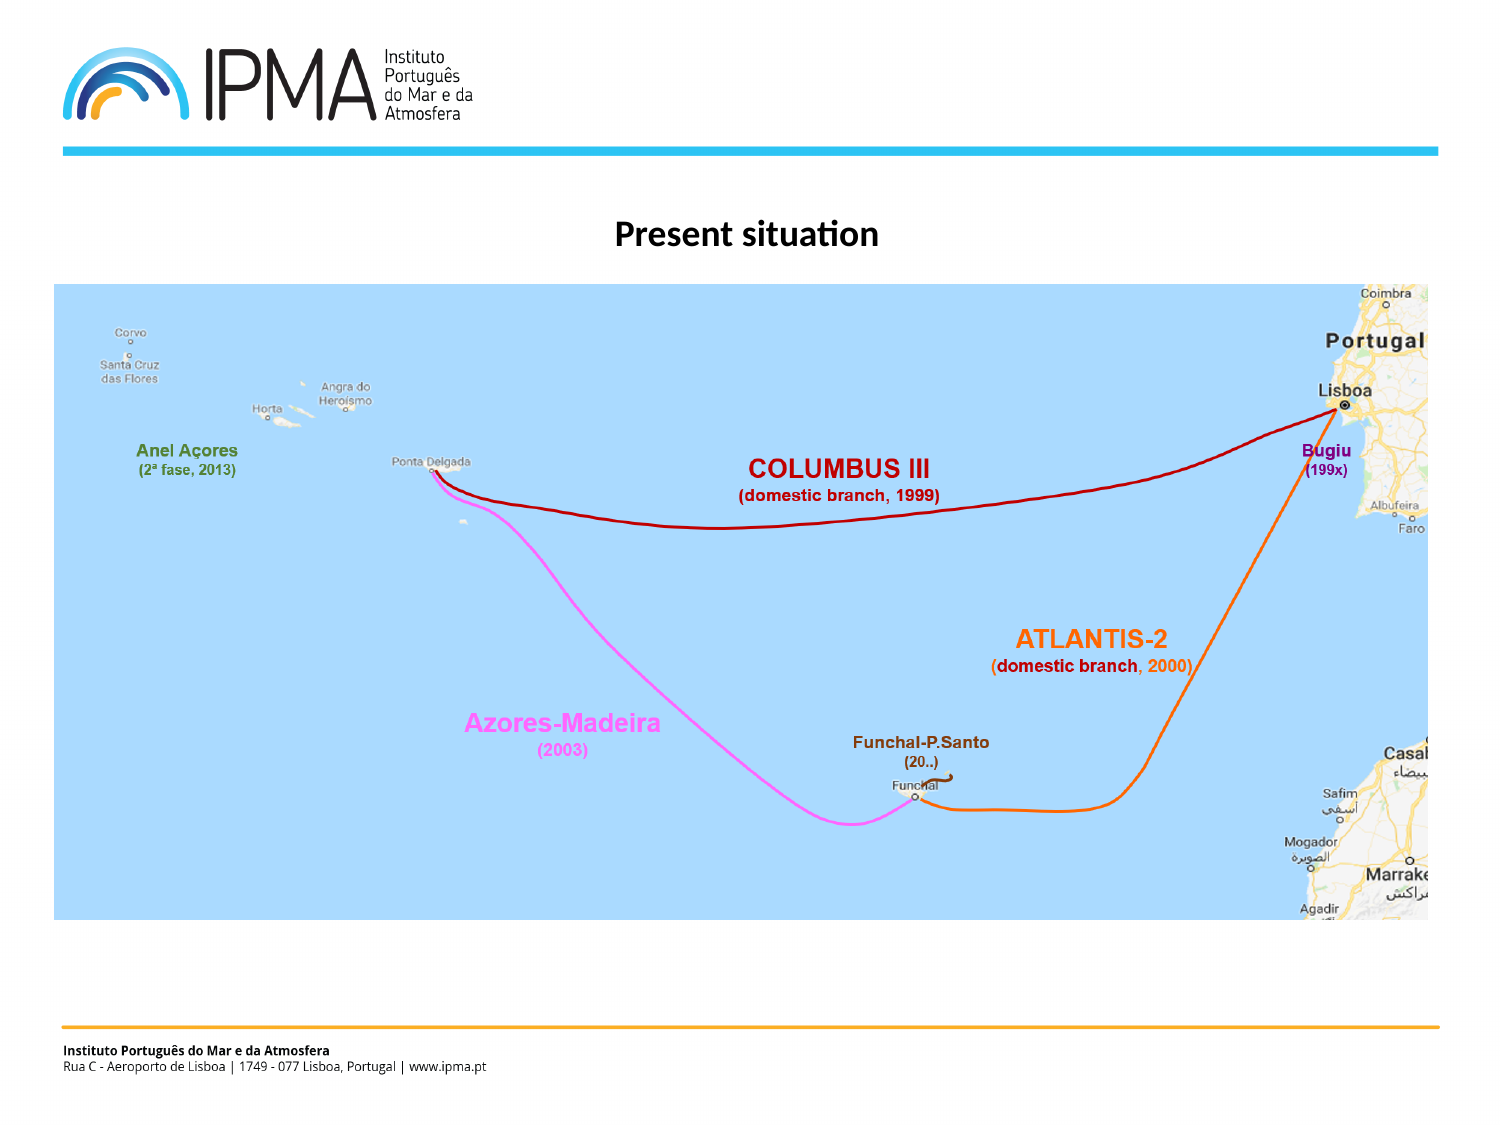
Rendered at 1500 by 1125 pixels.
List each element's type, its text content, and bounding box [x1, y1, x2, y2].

text_box Present situation [599, 201, 1107, 261]
picture [0, 0, 1500, 1125]
